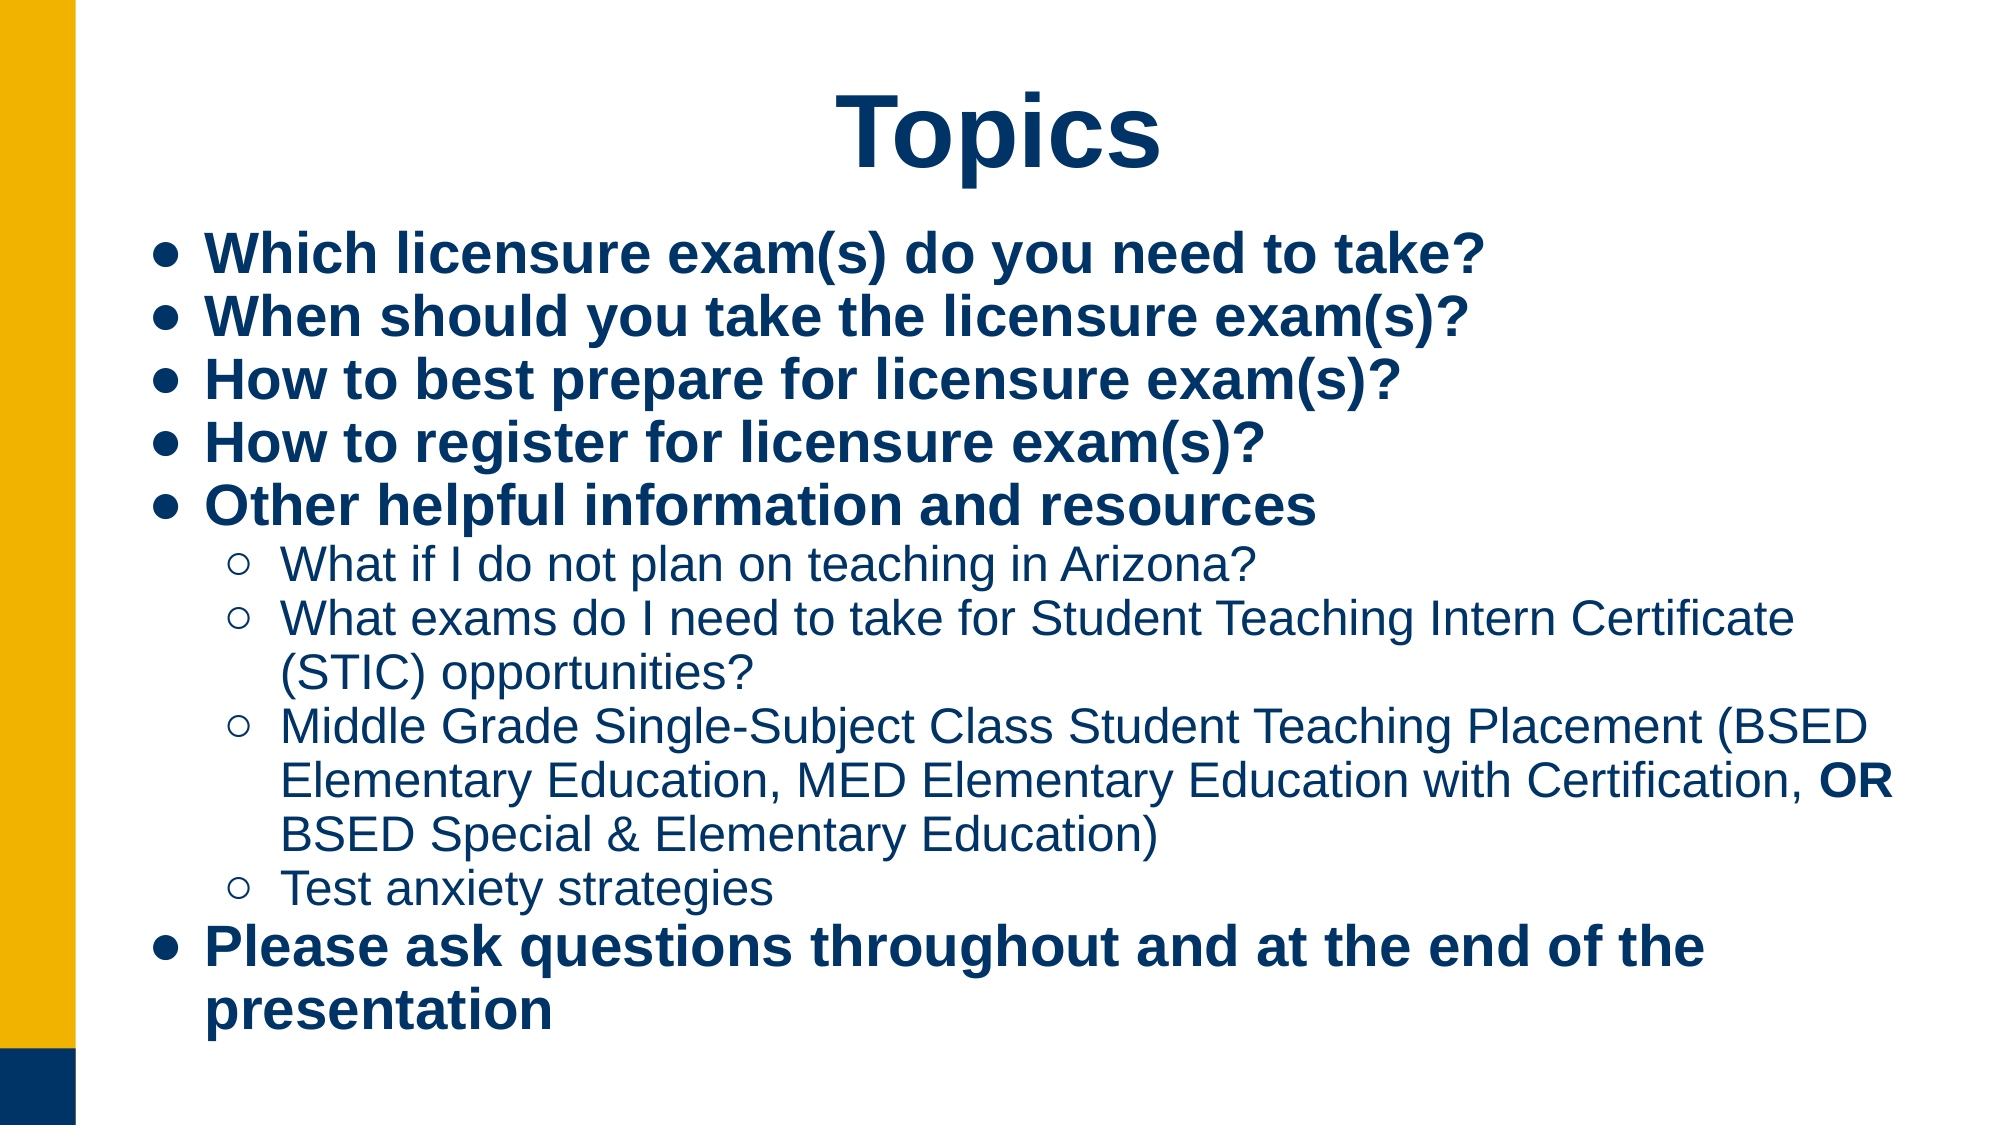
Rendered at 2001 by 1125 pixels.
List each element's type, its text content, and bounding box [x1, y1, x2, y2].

title Topics [137, 25, 1863, 216]
list Which licensure exam(s) do you need to take? When should you take the licensure exam(s)? How to best prepare for licensure exam(s)? How to register for licensure exam(s)? Other helpful information and resources What if I do not plan on teaching in Arizona? What exams do I need to take for Student Teaching Intern Certificate (STIC) opportunities? Middle Grade Single-Subject Class Student Teaching Placement (BSED Elementary Education, MED Elementary Education with Certification, OR BSED Special & Elementary Education) Test anxiety strategies Please ask questions throughout and at the end of the presentation [114, 216, 1925, 1098]
